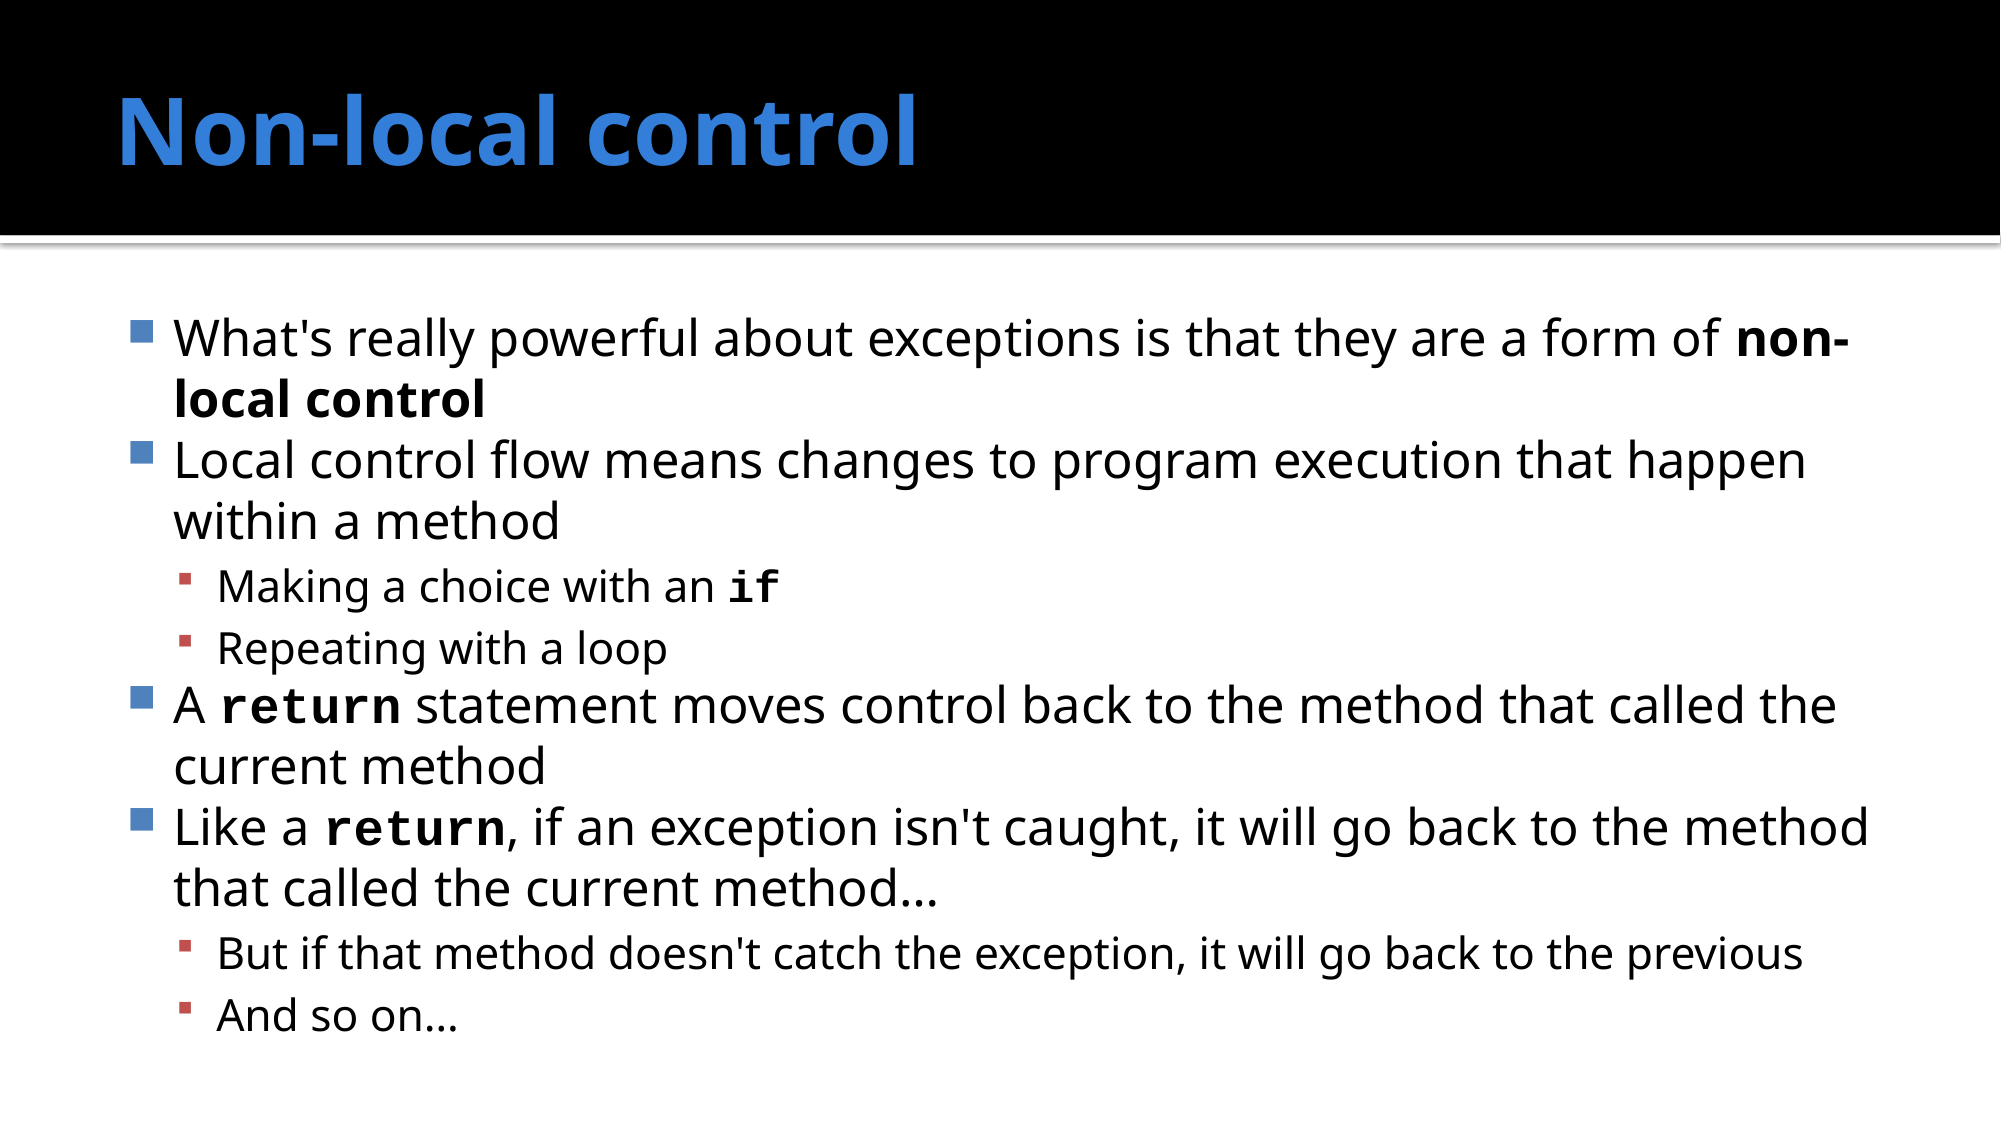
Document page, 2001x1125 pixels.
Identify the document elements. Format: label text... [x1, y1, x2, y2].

title Non-local control [99, 25, 1900, 231]
list What's really powerful about exceptions is that they are a form of non-local control Local control flow means changes to program execution that happen within a method Making a choice with an if Repeating with a loop A return statement moves control back to the method that called the current method Like a return, if an exception isn't caught, it will go back to the method that called the current method… But if that method doesn't catch the exception, it will go back to the previous And so on… [99, 291, 1900, 1050]
